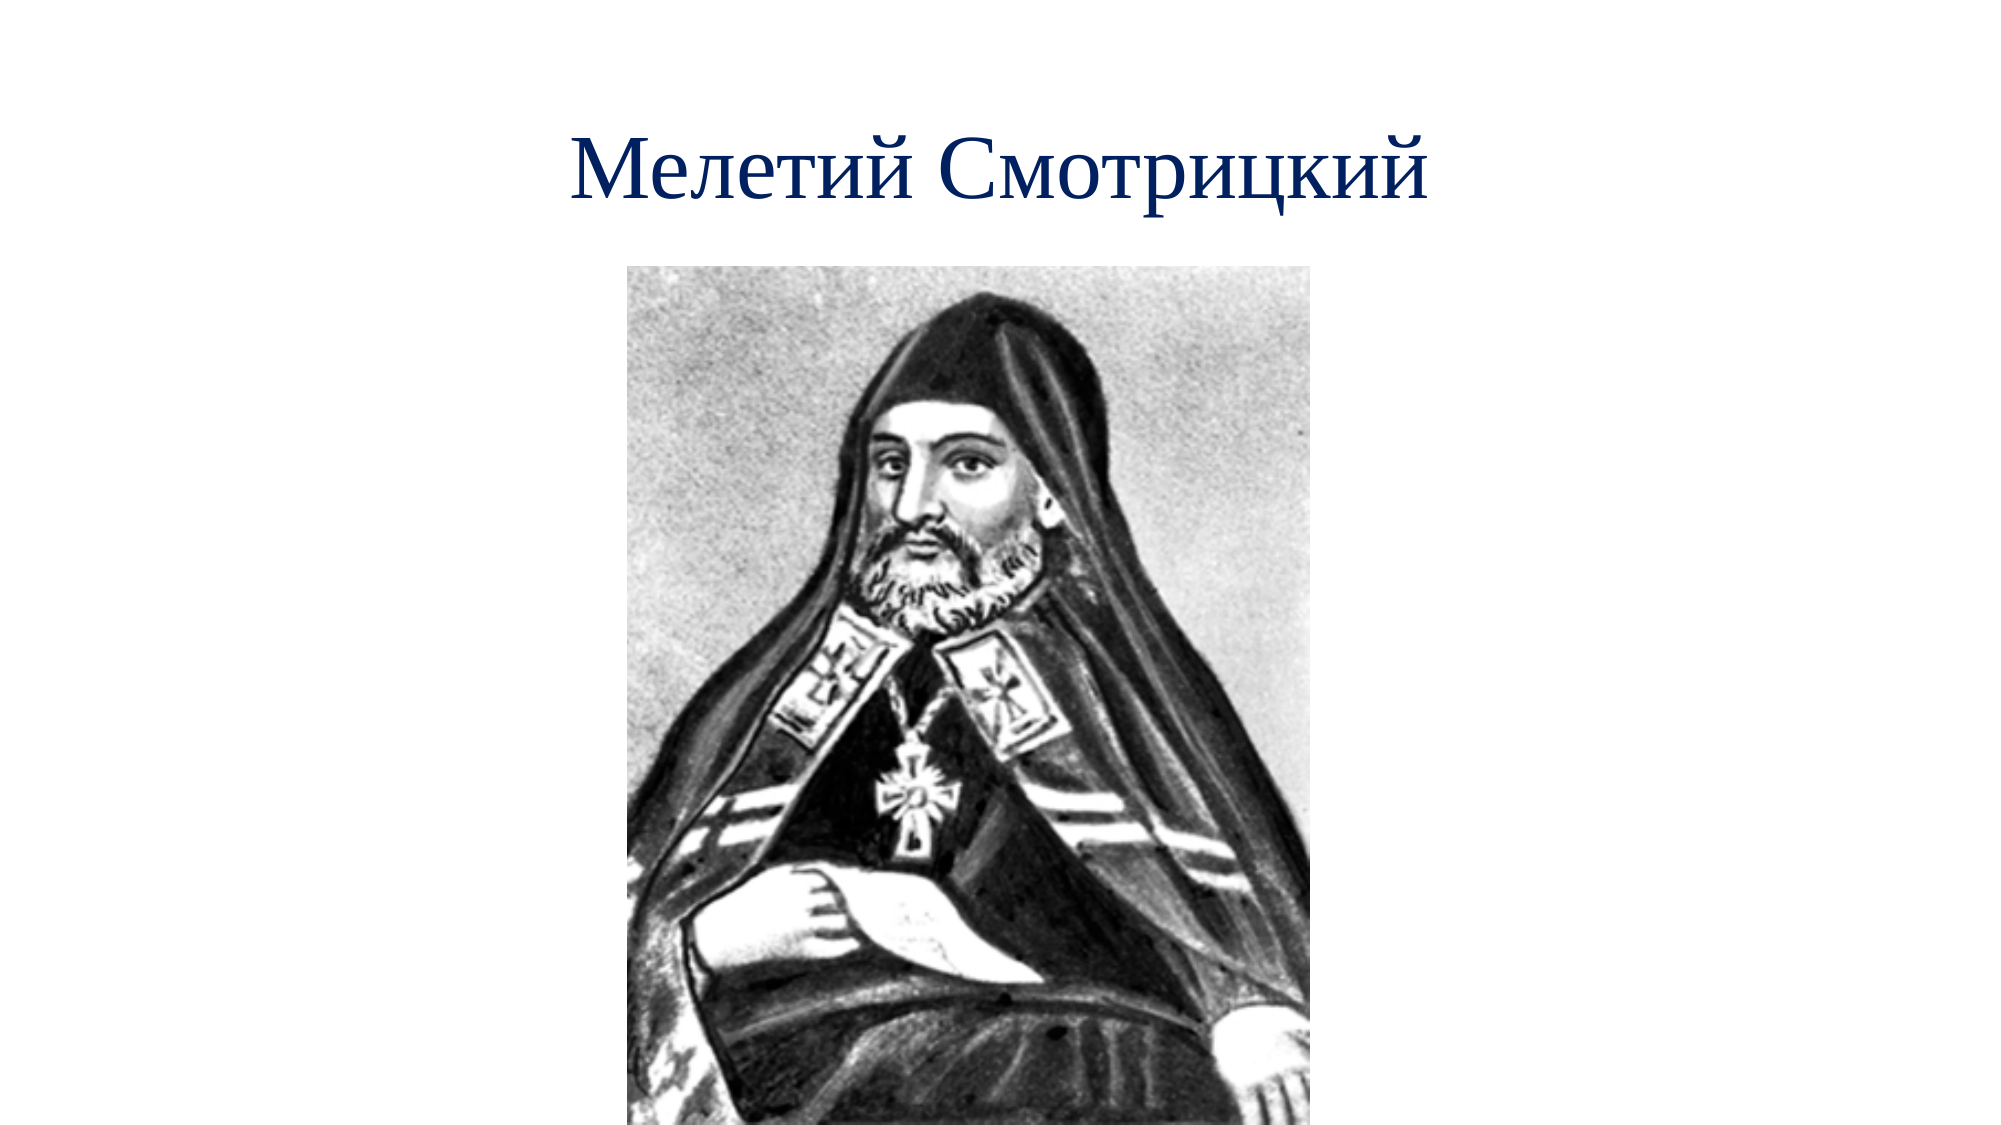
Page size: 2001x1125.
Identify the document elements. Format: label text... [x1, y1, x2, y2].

title Мелетий Смотрицкий [137, 59, 1863, 278]
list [627, 266, 1310, 1125]
